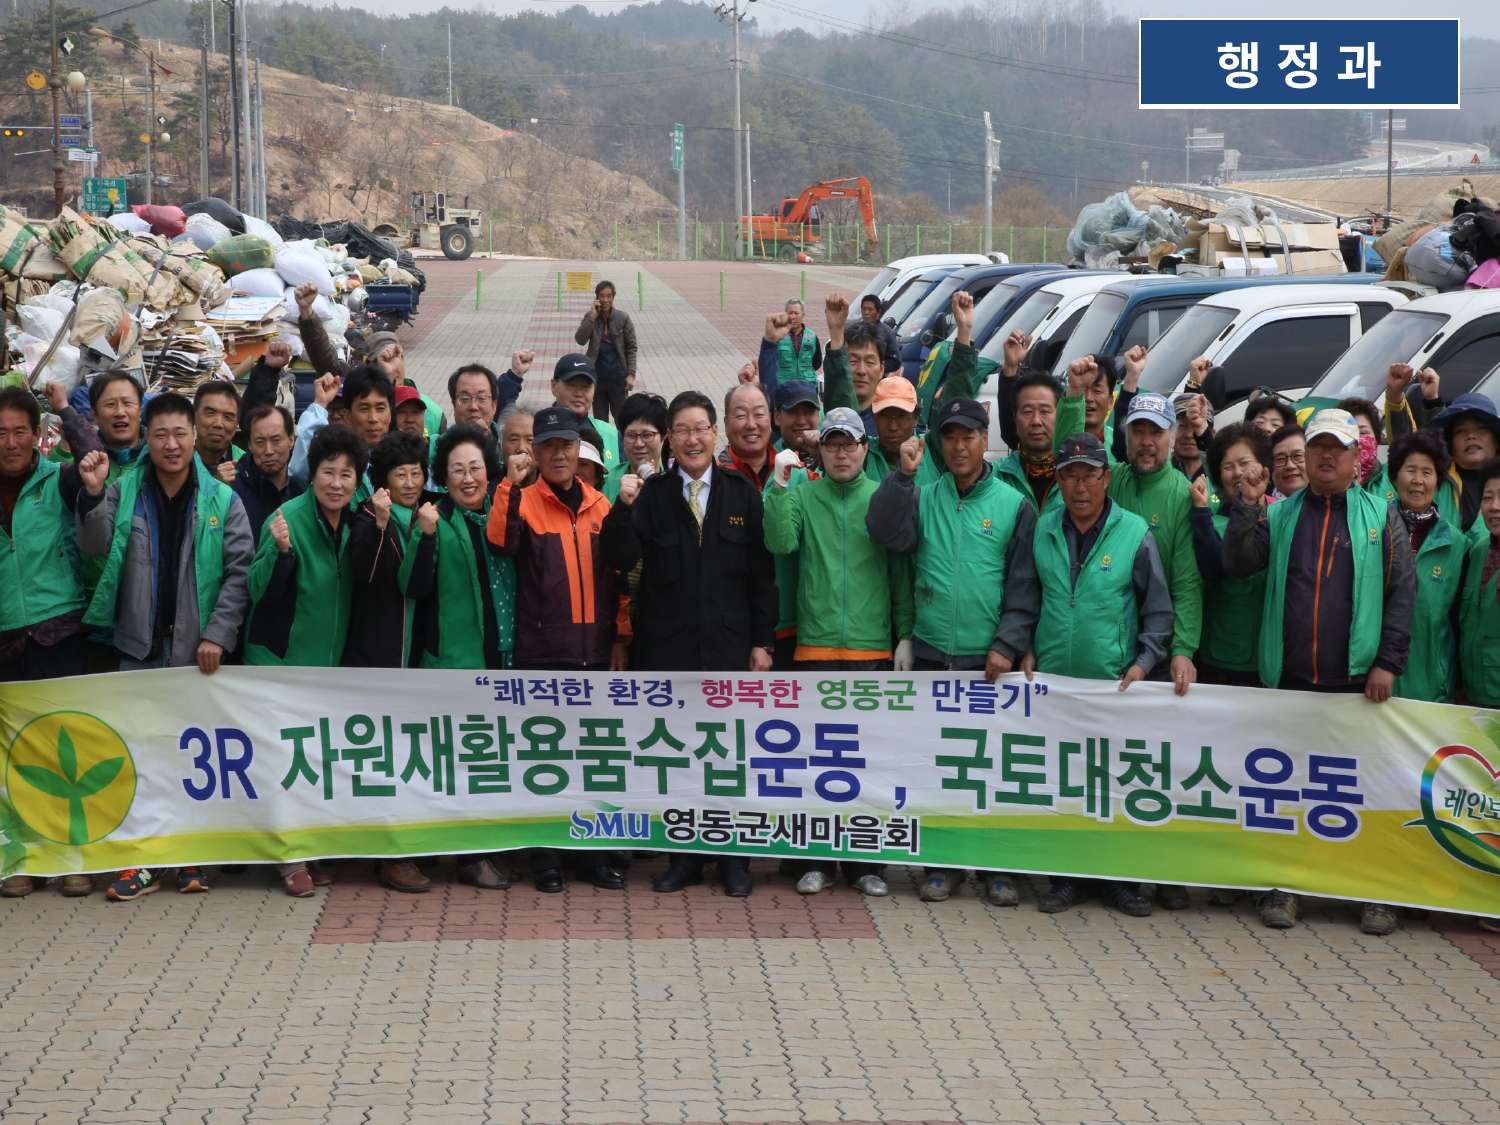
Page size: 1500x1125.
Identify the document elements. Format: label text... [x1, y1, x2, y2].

table_header 행 정 과 [1141, 20, 1458, 104]
picture [0, 0, 1500, 1125]
